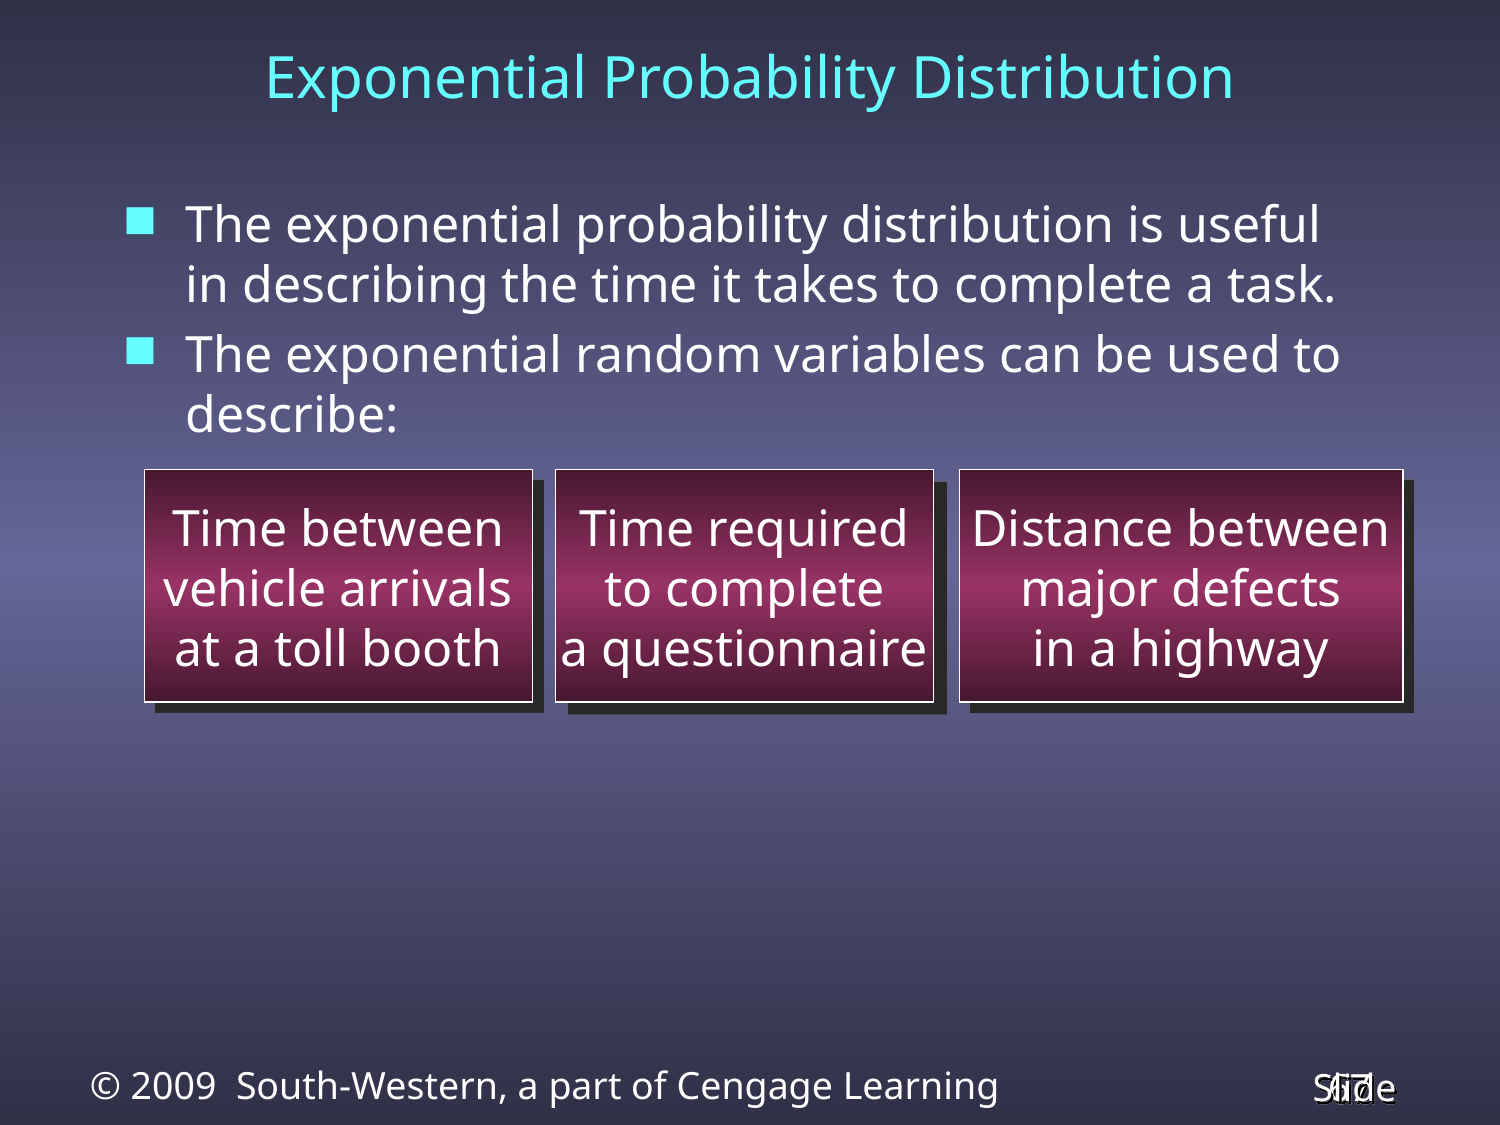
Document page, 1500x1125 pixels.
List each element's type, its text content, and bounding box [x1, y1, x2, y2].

text_box Exponential Probability Distribution [112, 8, 1388, 143]
text_box Distance between major defects in a highway [959, 469, 1403, 702]
text_box Time between vehicle arrivals at a toll booth [144, 469, 533, 702]
text_box Time required to complete a questionnaire [555, 469, 934, 702]
text_box The exponential probability distribution is useful in describing the time it takes to complete a task. The exponential random variables can be used to describe: [114, 185, 1390, 464]
